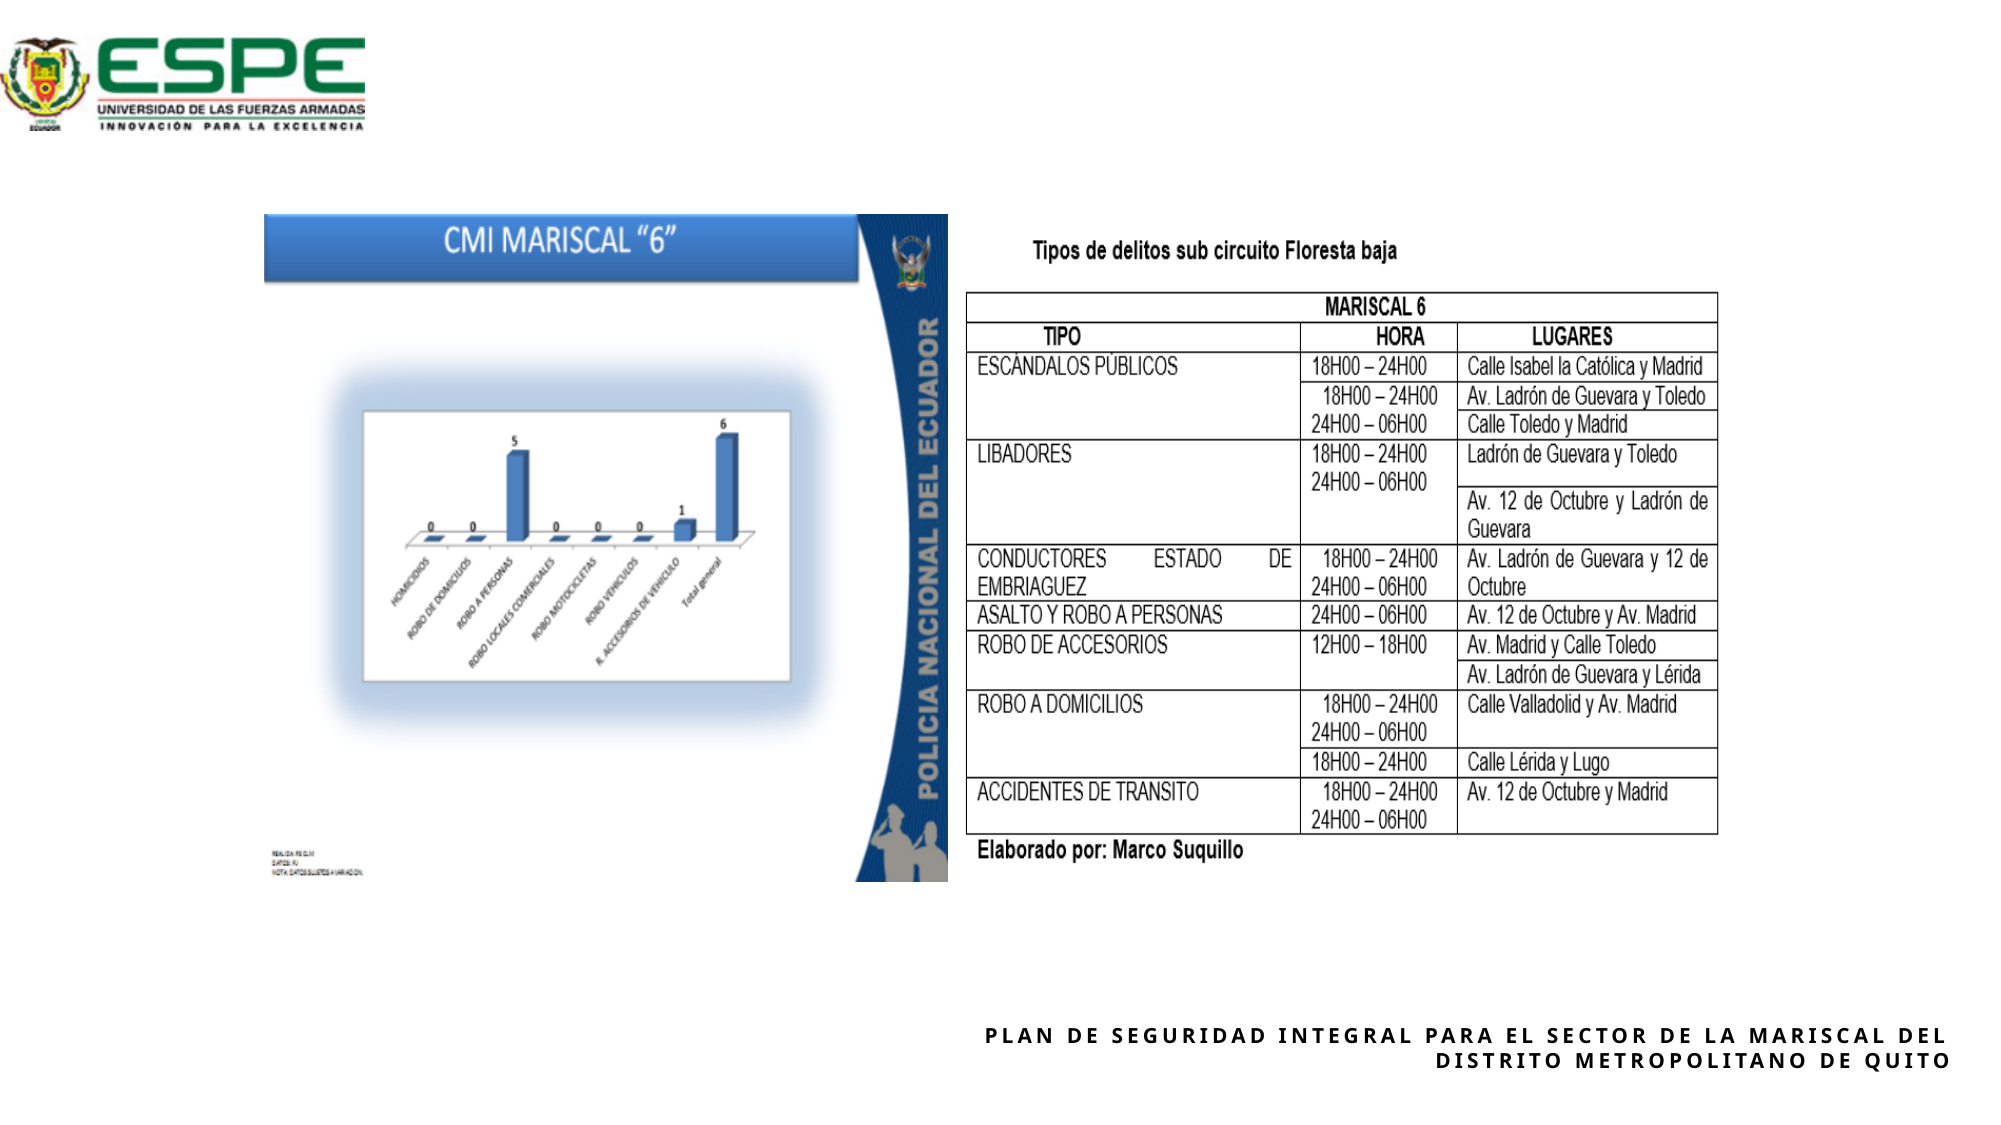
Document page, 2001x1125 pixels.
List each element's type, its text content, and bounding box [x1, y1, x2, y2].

picture [264, 214, 1734, 882]
footer Plan de Seguridad Integral para el sector de La Mariscal DEL Distrito Metropolitano de Quito [931, 1025, 1965, 1070]
picture [0, 36, 365, 132]
